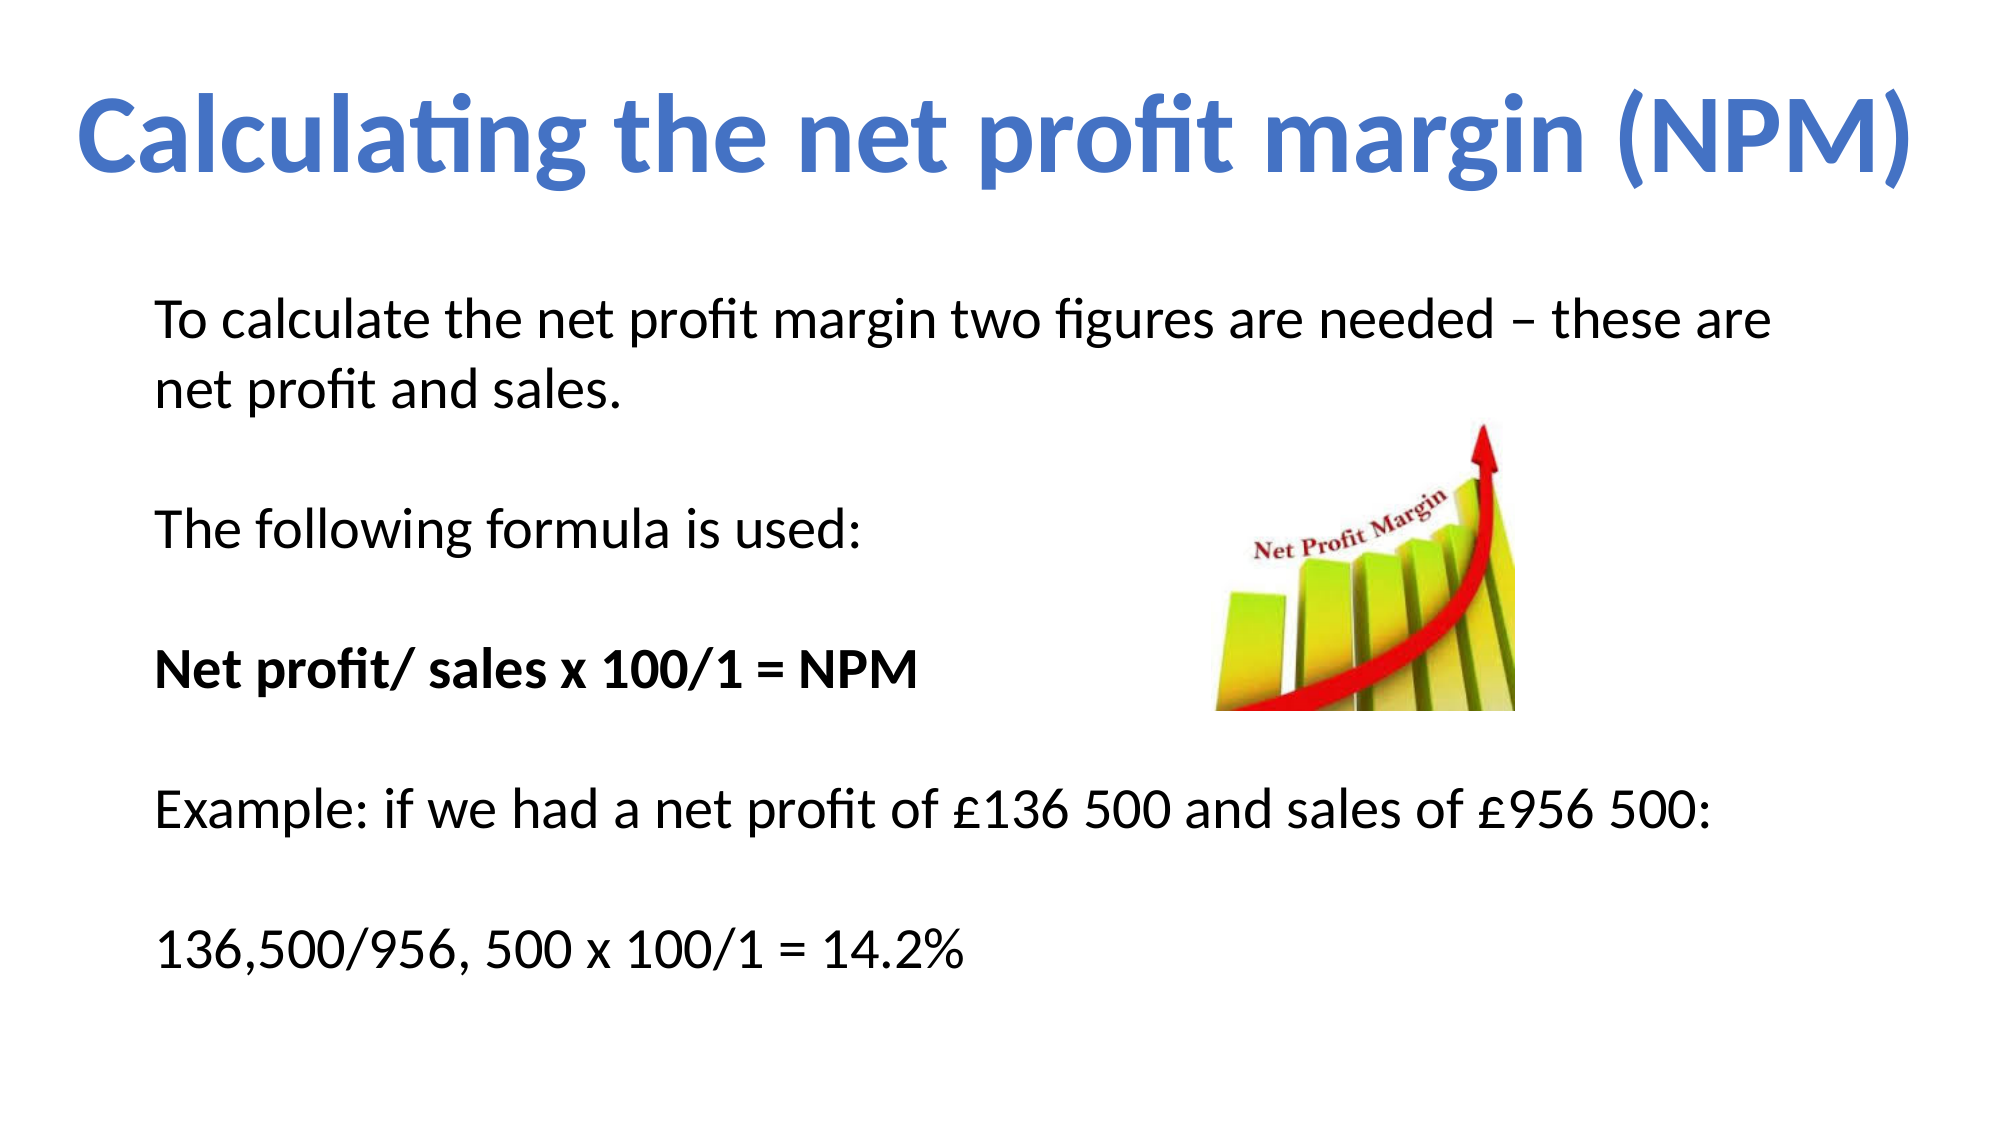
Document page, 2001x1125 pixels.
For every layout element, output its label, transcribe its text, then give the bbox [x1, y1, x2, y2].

text_box To calculate the net profit margin two figures are needed – these are net profit and sales. The following formula is used: Net profit/ sales x 100/1 = NPM Example: if we had a net profit of £136 500 and sales of £956 500: 136,500/956, 500 x 100/1 = 14.2% [140, 272, 1791, 988]
picture [1211, 407, 1515, 711]
text_box Calculating the net profit margin (NPM) [62, 52, 1958, 203]
